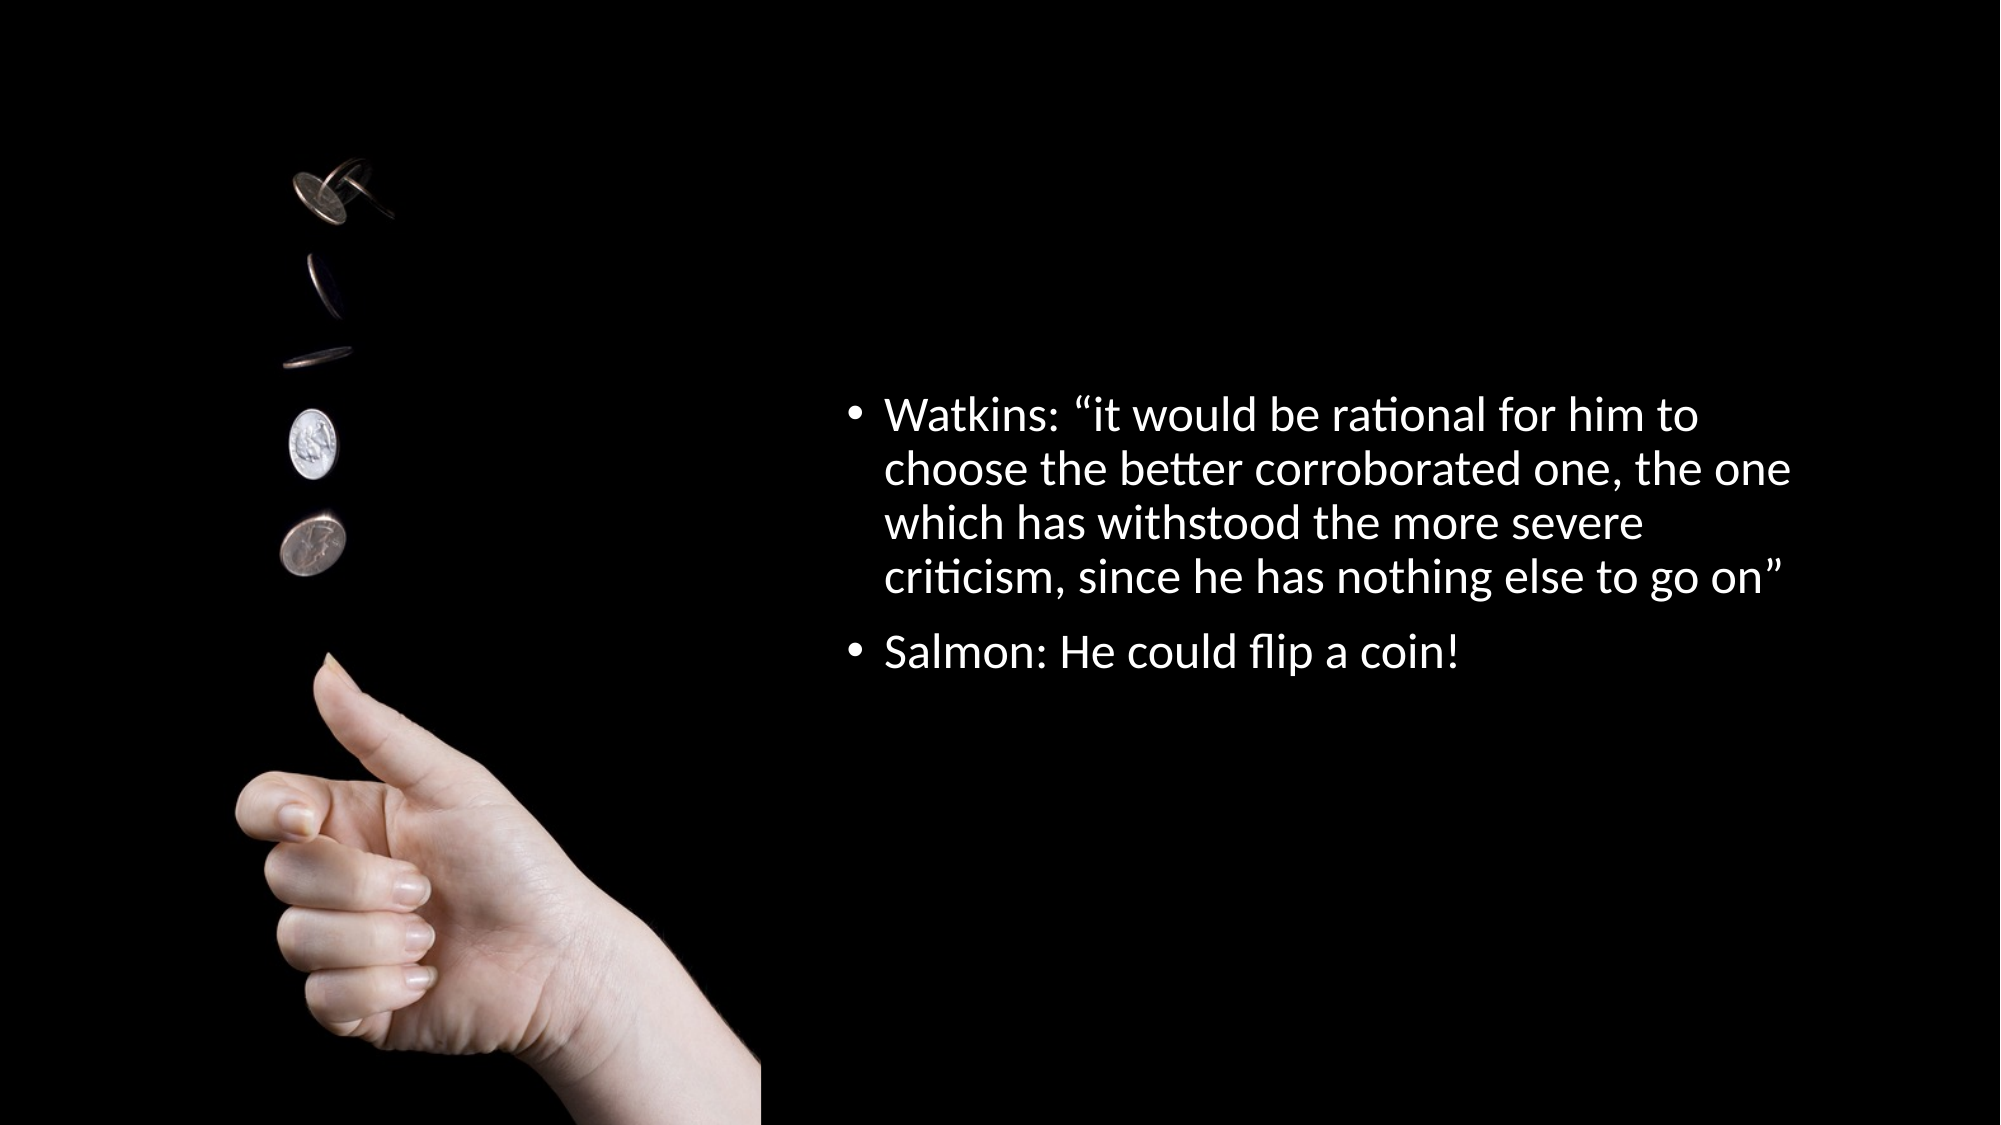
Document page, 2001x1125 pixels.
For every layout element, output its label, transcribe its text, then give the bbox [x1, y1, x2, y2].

picture [0, 0, 762, 1125]
list Watkins: “it would be rational for him to choose the better corroborated one, the one which has withstood the more severe criticism, since he has nothing else to go on” Salmon: He could flip a coin! [831, 381, 1845, 1014]
